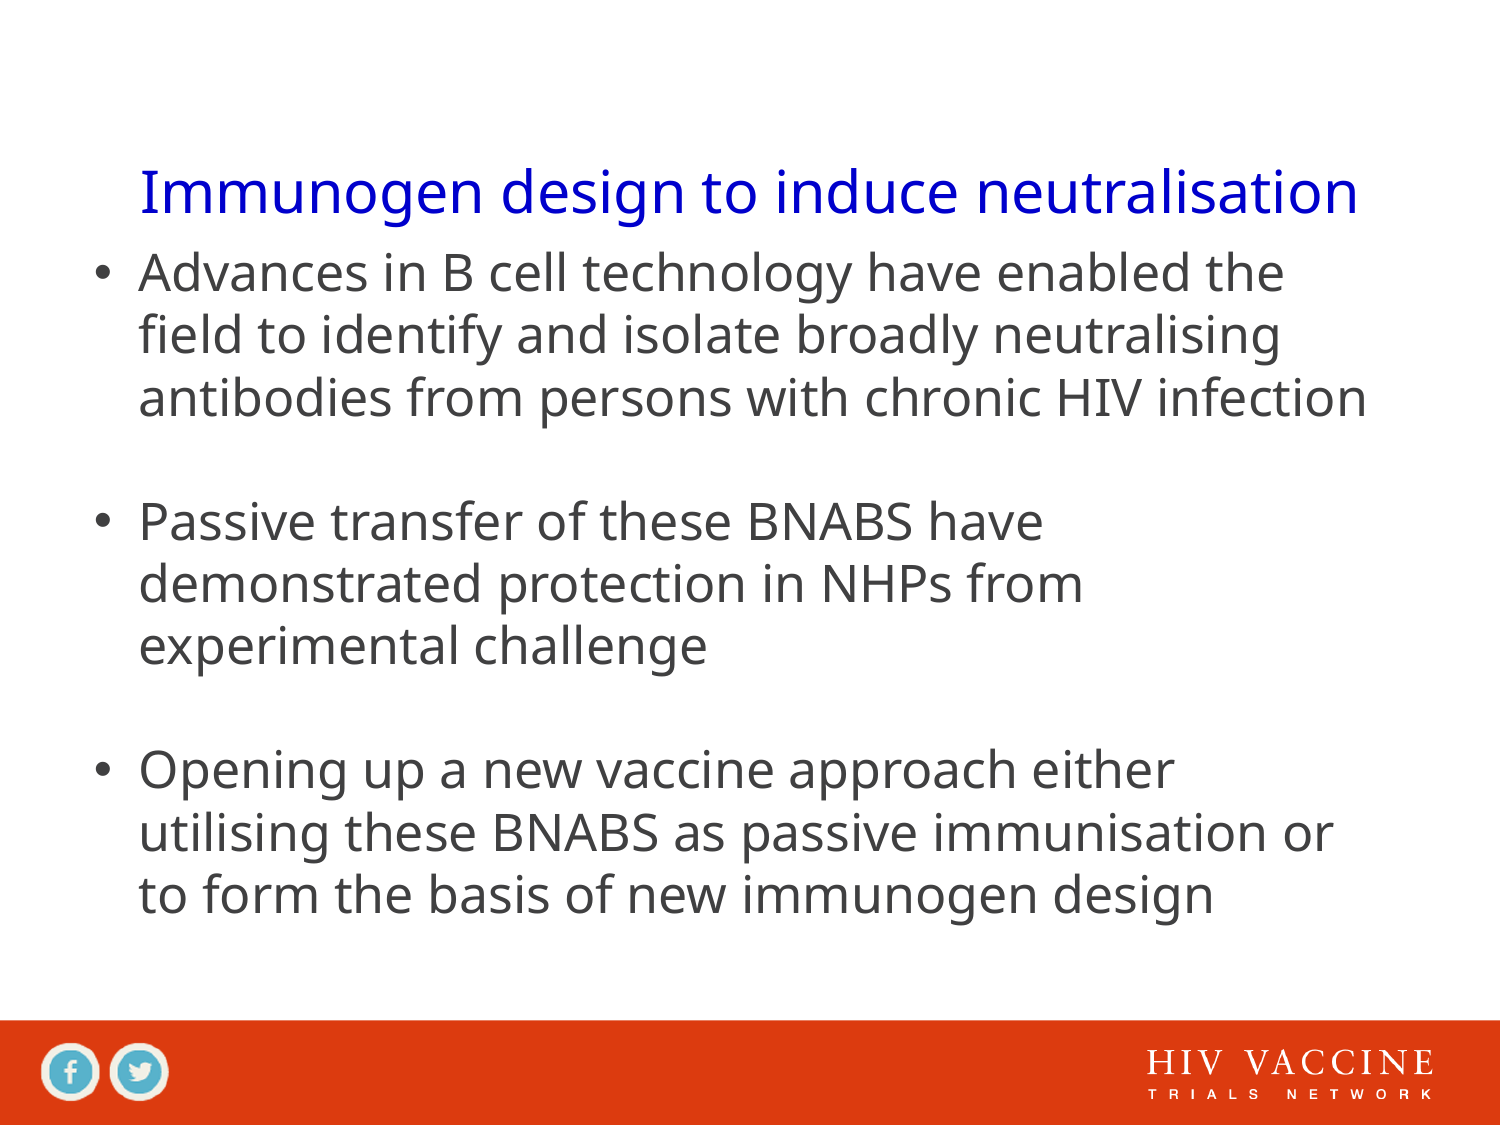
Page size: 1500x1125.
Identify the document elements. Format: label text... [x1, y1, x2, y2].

text_box Advances in B cell technology have enabled the field to identify and isolate broadly neutralising antibodies from persons with chronic HIV infection Passive transfer of these BNABS have demonstrated protection in NHPs from experimental challenge Opening up a new vaccine approach either utilising these BNABS as passive immunisation or to form the basis of new immunogen design [78, 232, 1392, 946]
title Immunogen design to induce neutralisation [75, 116, 1425, 233]
picture [1147, 1031, 1433, 1099]
picture [23, 1018, 175, 1125]
